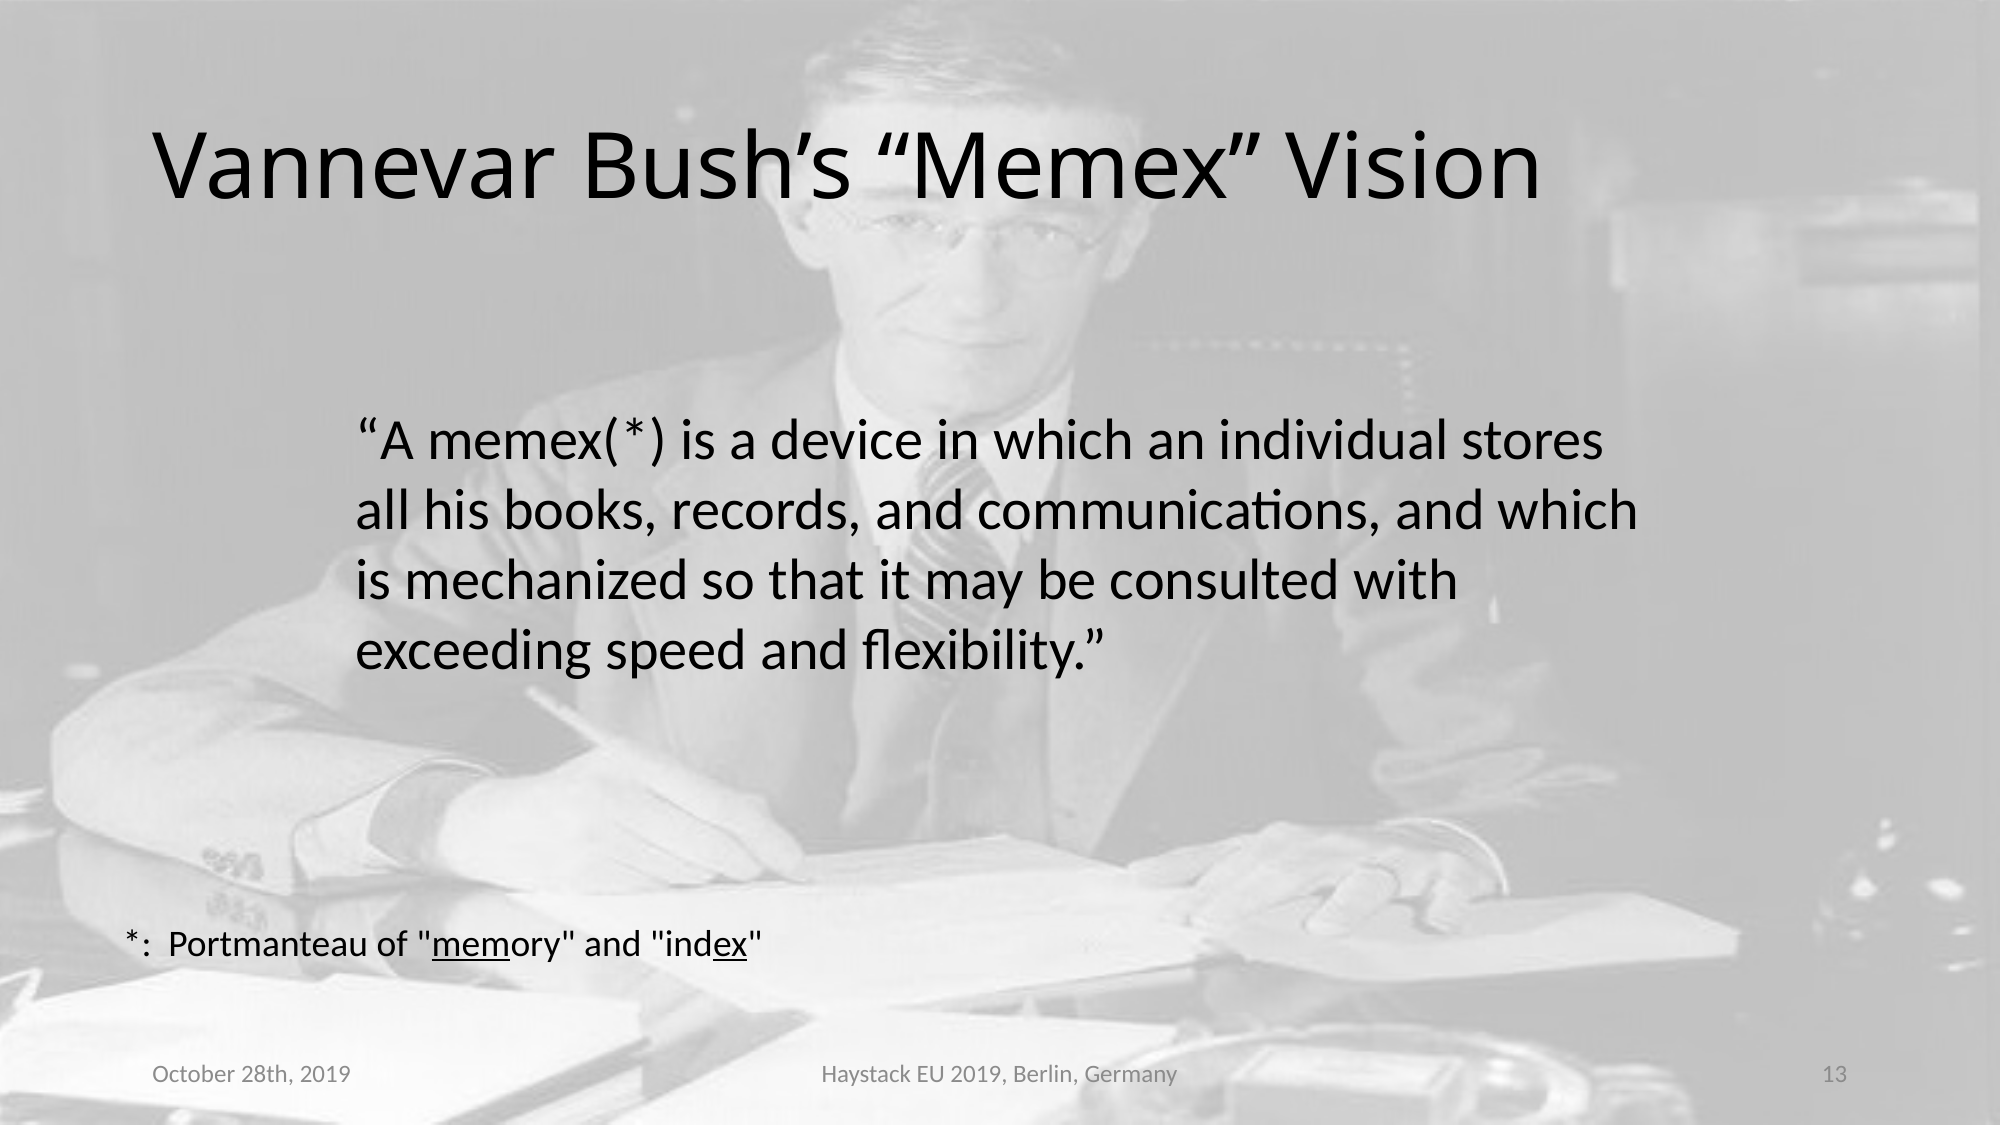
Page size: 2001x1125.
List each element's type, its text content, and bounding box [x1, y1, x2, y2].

text_box *: Portmanteau of "memory" and "index" [108, 911, 826, 972]
slide_number 13 [1412, 1042, 1863, 1103]
title Vannevar Bush’s “Memex” Vision [137, 59, 1863, 278]
footer Haystack EU 2019, Berlin, Germany [662, 1042, 1338, 1103]
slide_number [137, 1042, 588, 1103]
text_box “A memex(*) is a device in which an individual stores all his books, records, and communications, and which is mechanized so that it may be consulted with exceeding speed and flexibility.” [341, 393, 1659, 689]
